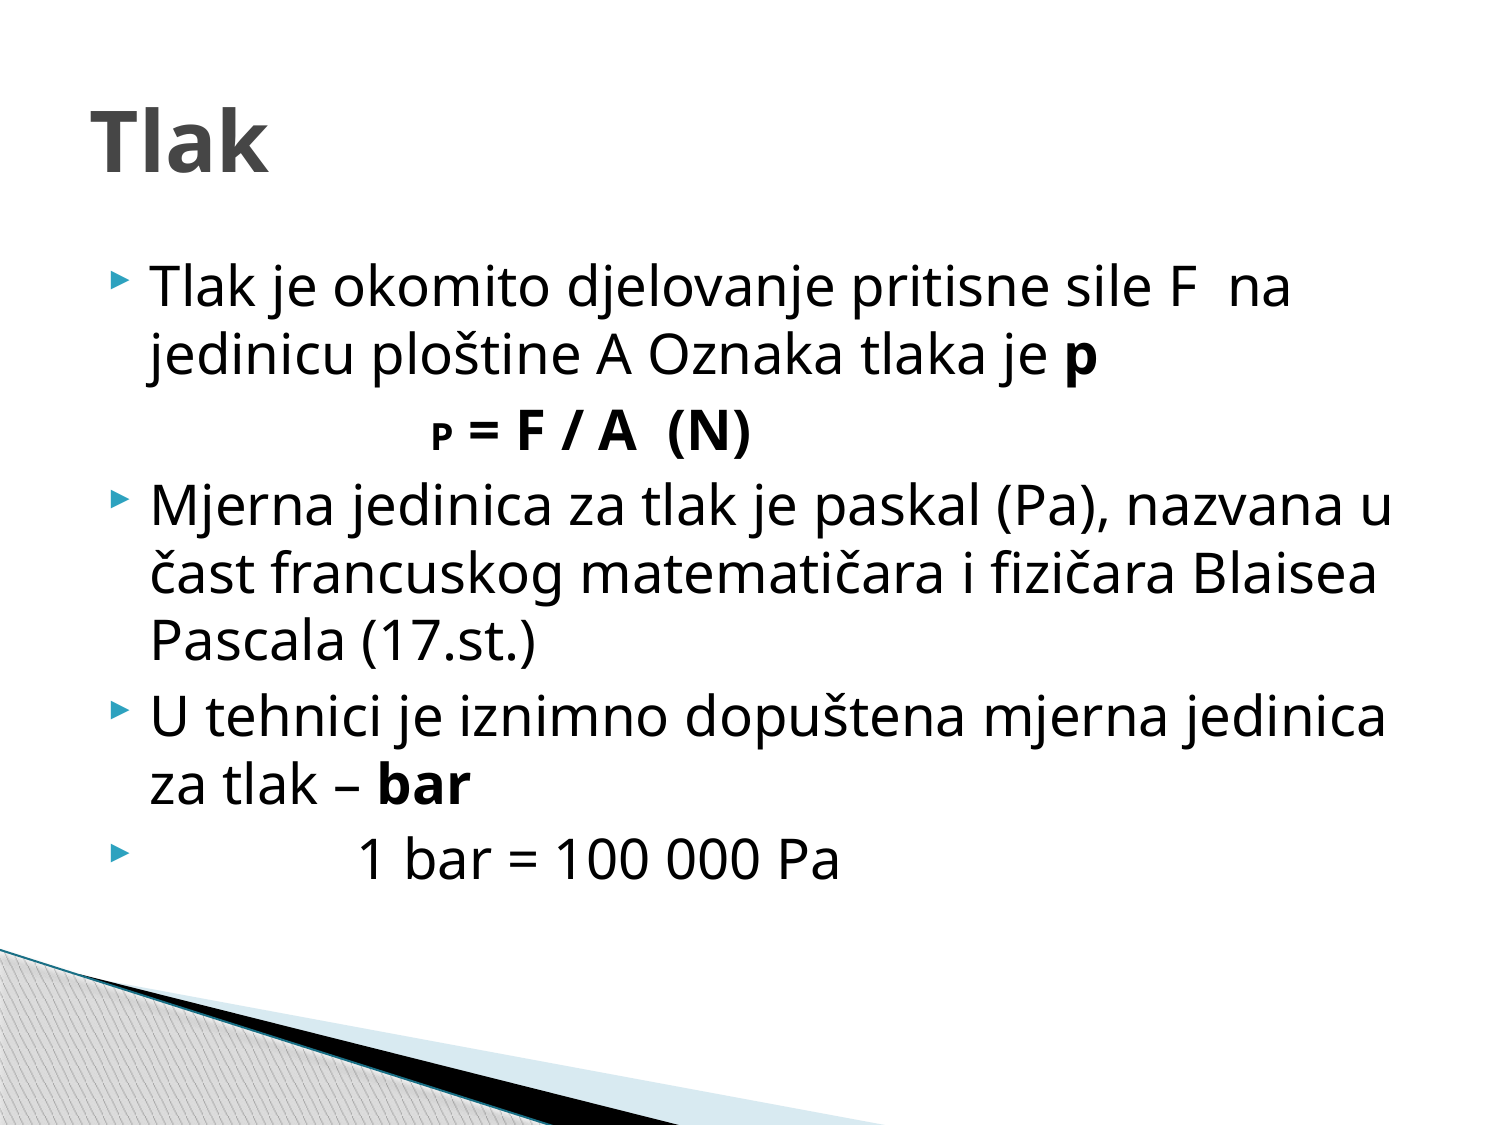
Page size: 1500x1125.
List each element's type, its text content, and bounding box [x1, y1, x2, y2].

title Tlak [75, 45, 1425, 233]
list Tlak je okomito djelovanje pritisne sile F na jedinicu ploštine A Oznaka tlaka je p P = F / A (N) Mjerna jedinica za tlak je paskal (Pa), nazvana u čast francuskog matematičara i fizičara Blaisea Pascala (17.st.) U tehnici je iznimno dopuštena mjerna jedinica za tlak – bar 1 bar = 100 000 Pa [75, 243, 1425, 986]
